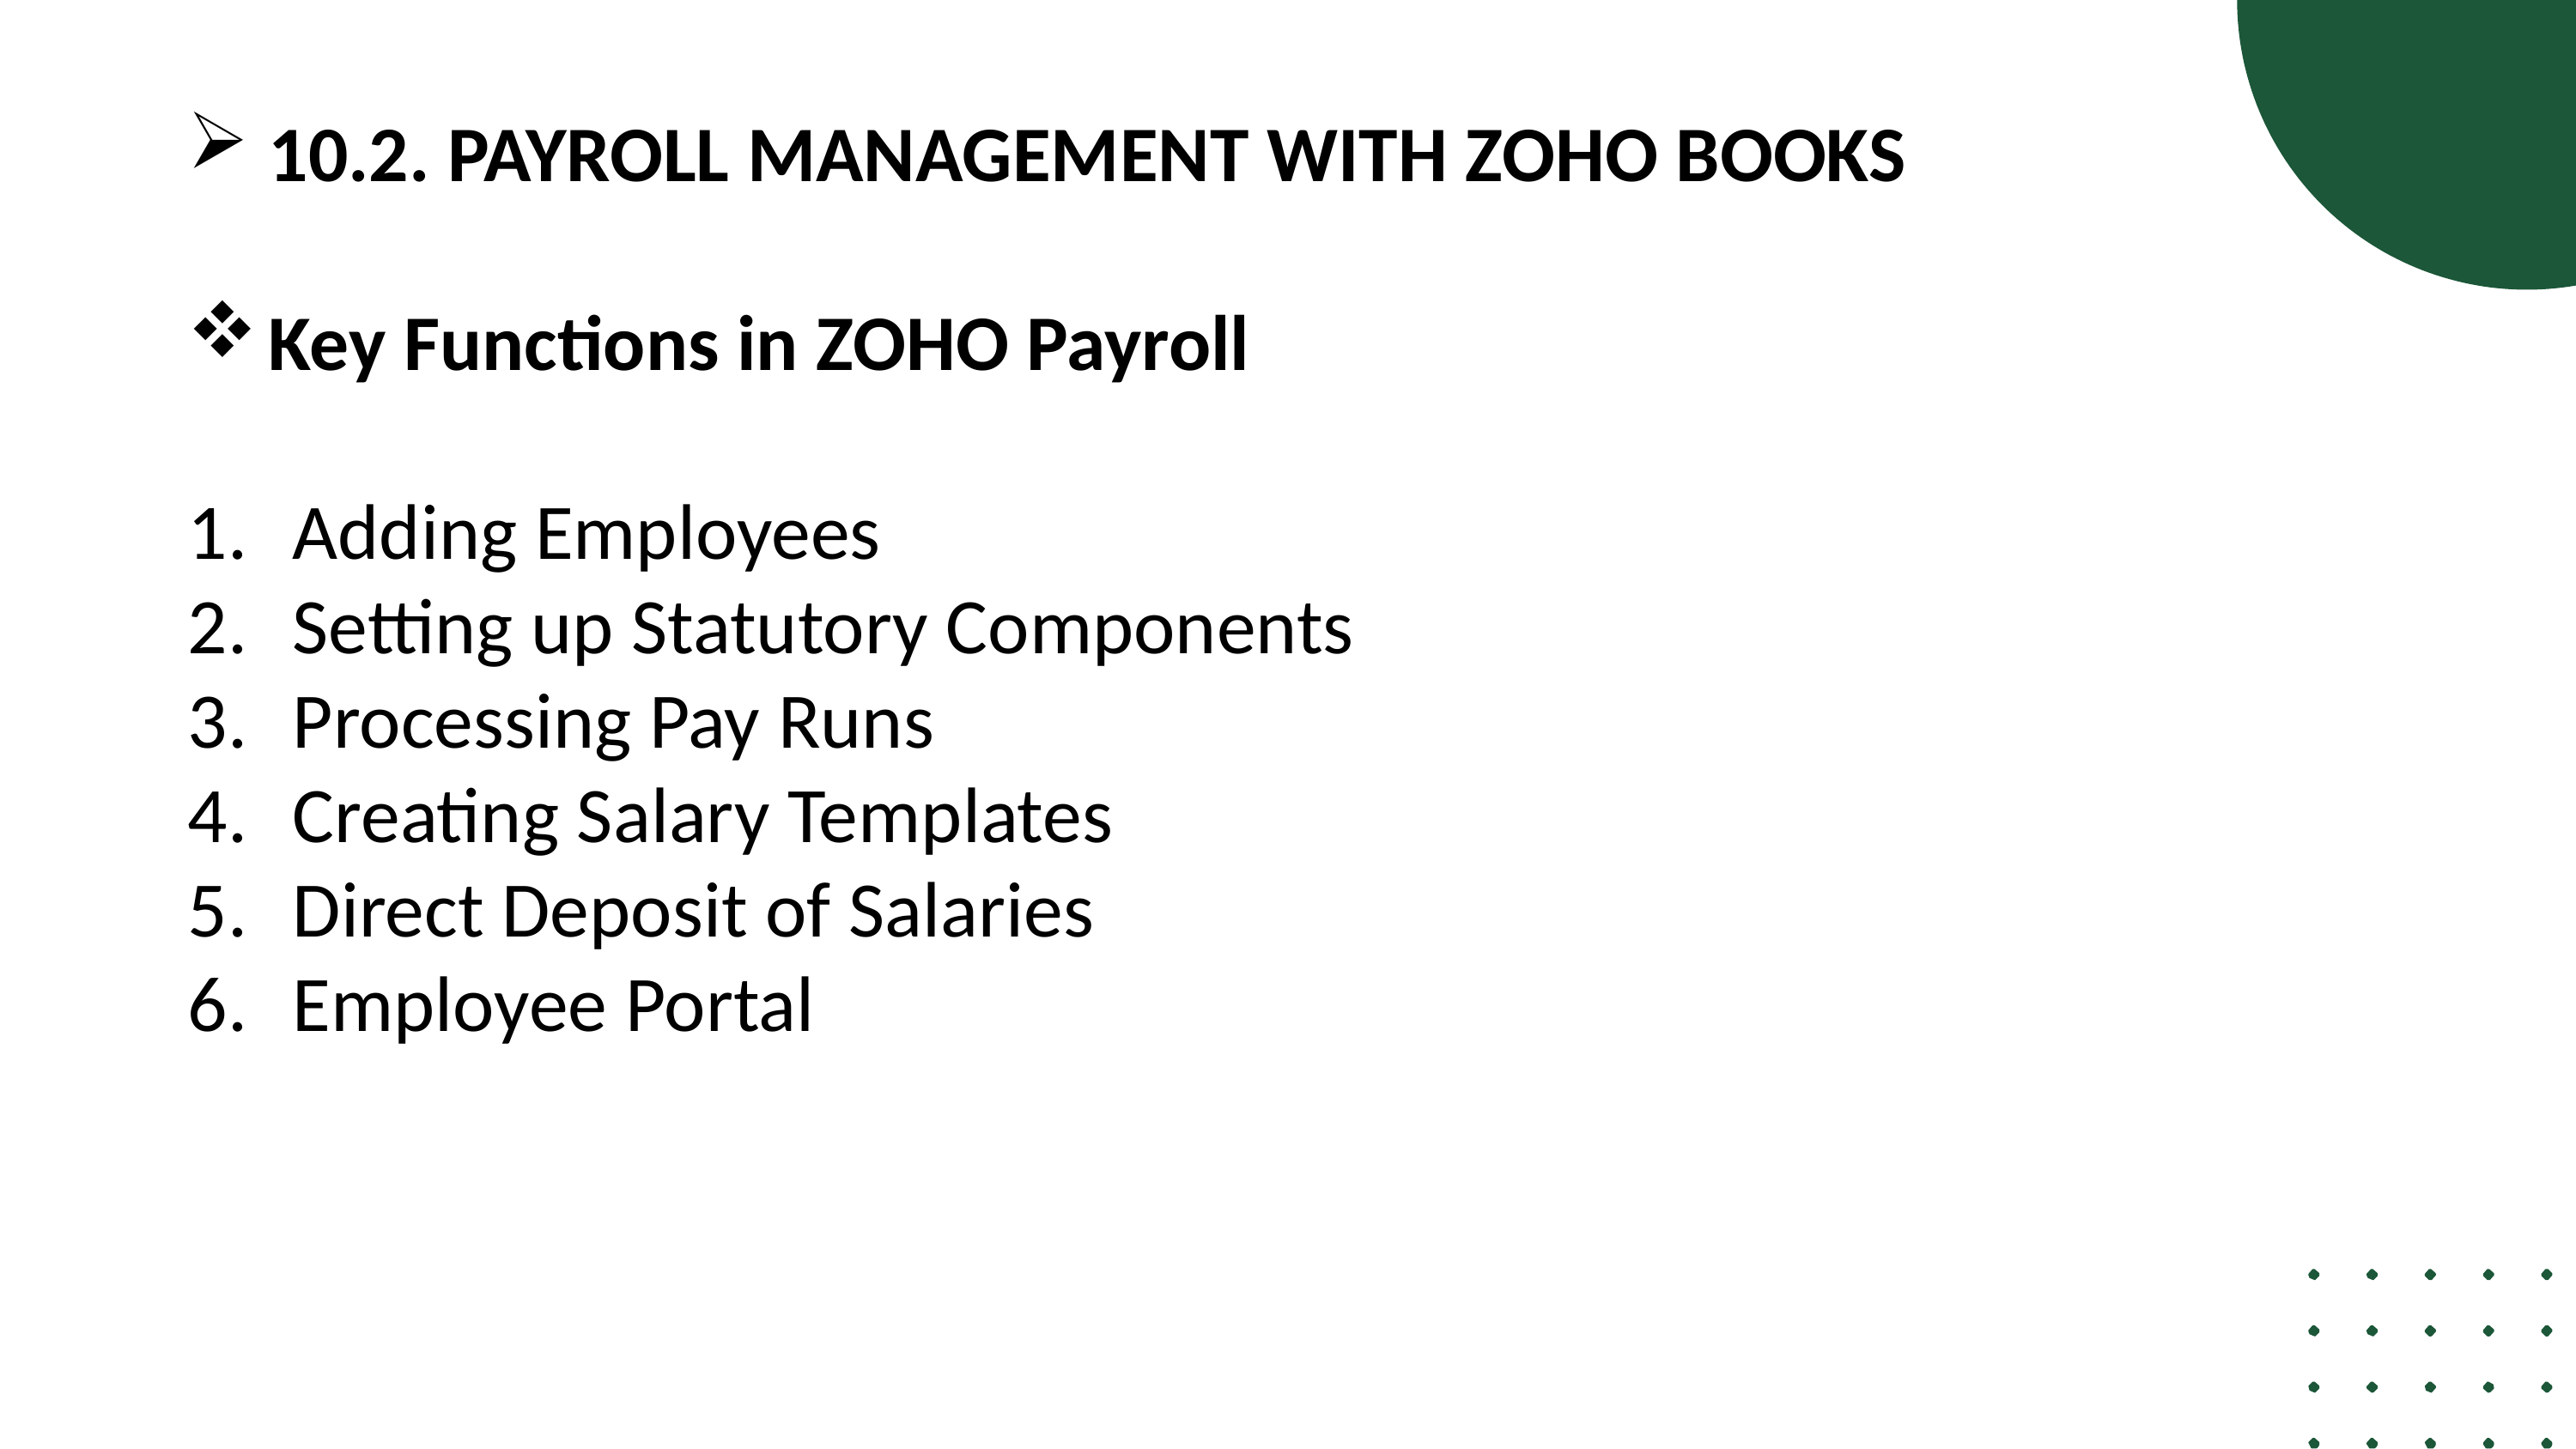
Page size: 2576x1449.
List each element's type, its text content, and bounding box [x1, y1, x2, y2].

text_box [2424, 1438, 2436, 1449]
text_box [2424, 1325, 2436, 1337]
text_box [2482, 1381, 2494, 1393]
text_box [2424, 1381, 2436, 1393]
text_box [2424, 1269, 2436, 1281]
text_box [2308, 1325, 2320, 1337]
text_box [2541, 1325, 2553, 1337]
list 10.2. PAYROLL MANAGEMENT WITH ZOHO BOOKS Key Functions in ZOHO Payroll Adding Employees Setting up Statutory Components Processing Pay Runs Creating Salary Templates Direct Deposit of Salaries Employee Portal [187, 49, 2091, 1314]
text_box [2308, 1438, 2320, 1449]
text_box [2366, 1269, 2378, 1281]
text_box [2482, 1269, 2494, 1281]
text_box [2541, 1381, 2553, 1393]
text_box [2237, 0, 2576, 290]
text_box [2541, 1438, 2553, 1449]
text_box [2482, 1325, 2494, 1337]
text_box [2541, 1269, 2553, 1281]
text_box [2308, 1381, 2320, 1393]
text_box [2366, 1381, 2378, 1393]
text_box [2308, 1269, 2320, 1281]
text_box [2366, 1438, 2378, 1449]
text_box [2366, 1325, 2378, 1337]
text_box [2482, 1438, 2494, 1449]
